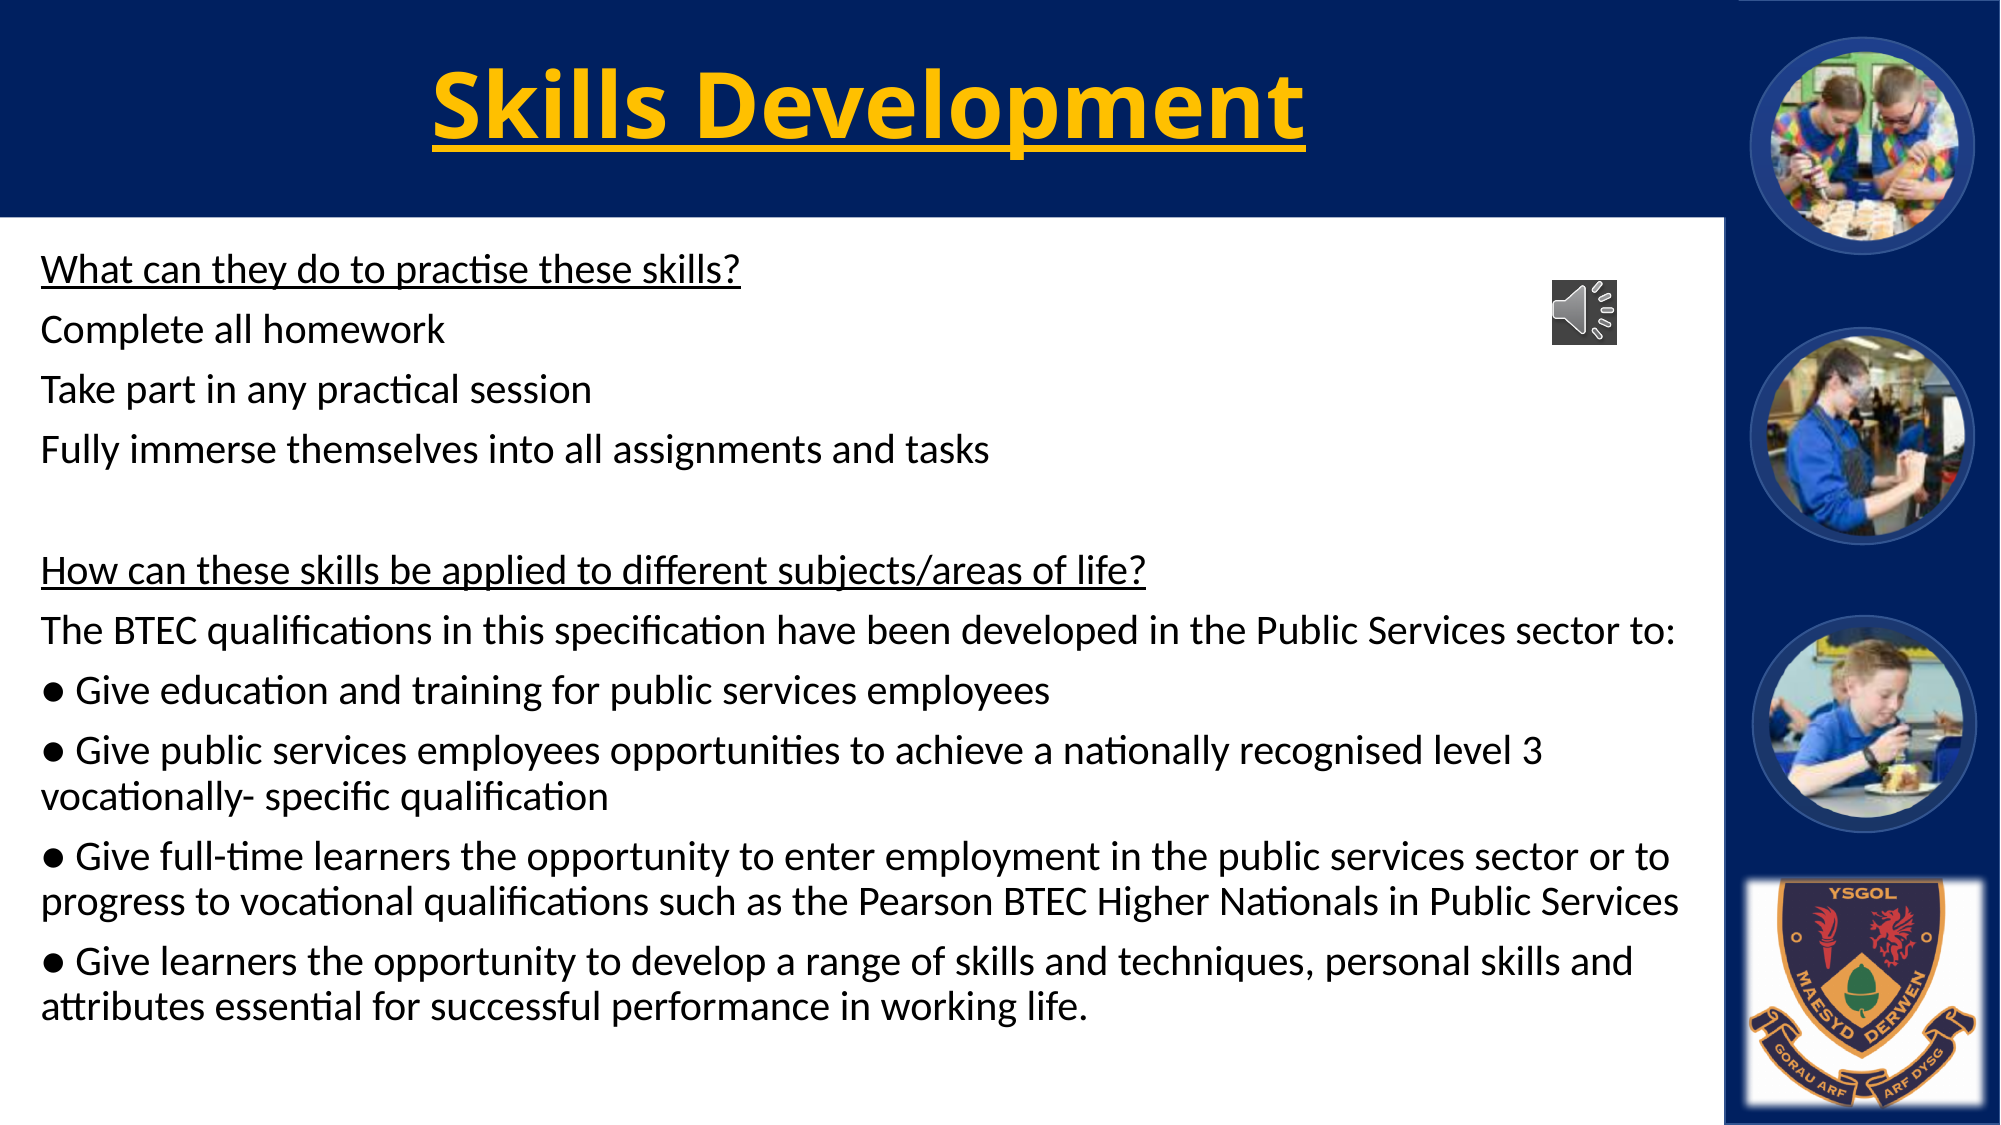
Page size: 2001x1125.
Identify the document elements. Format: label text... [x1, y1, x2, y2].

text_box [1724, 0, 2000, 1125]
picture [1551, 279, 1619, 346]
text_box [1751, 614, 1978, 834]
picture [1738, 872, 1991, 1114]
text_box [1749, 36, 1976, 256]
text_box [1749, 326, 1976, 546]
title Skills Development [0, 0, 1739, 218]
list What can they do to practise these skills? Complete all homework Take part in any practical session Fully immerse themselves into all assignments and tasks How can these skills be applied to different subjects/areas of life? The BTEC qualifications in this specification have been developed in the Public Services sector to: ● Give education and training for public services employees ● Give public services employees opportunities to achieve a nationally recognised level 3 vocationally- specific qualification ● Give full-time learners the opportunity to enter employment in the public services sector or to progress to vocational qualifications such as the Pearson BTEC Higher Nationals in Public Services ● Give learners the opportunity to develop a range of skills and techniques, personal skills and attributes essential for successful performance in working life. [25, 239, 1702, 1114]
